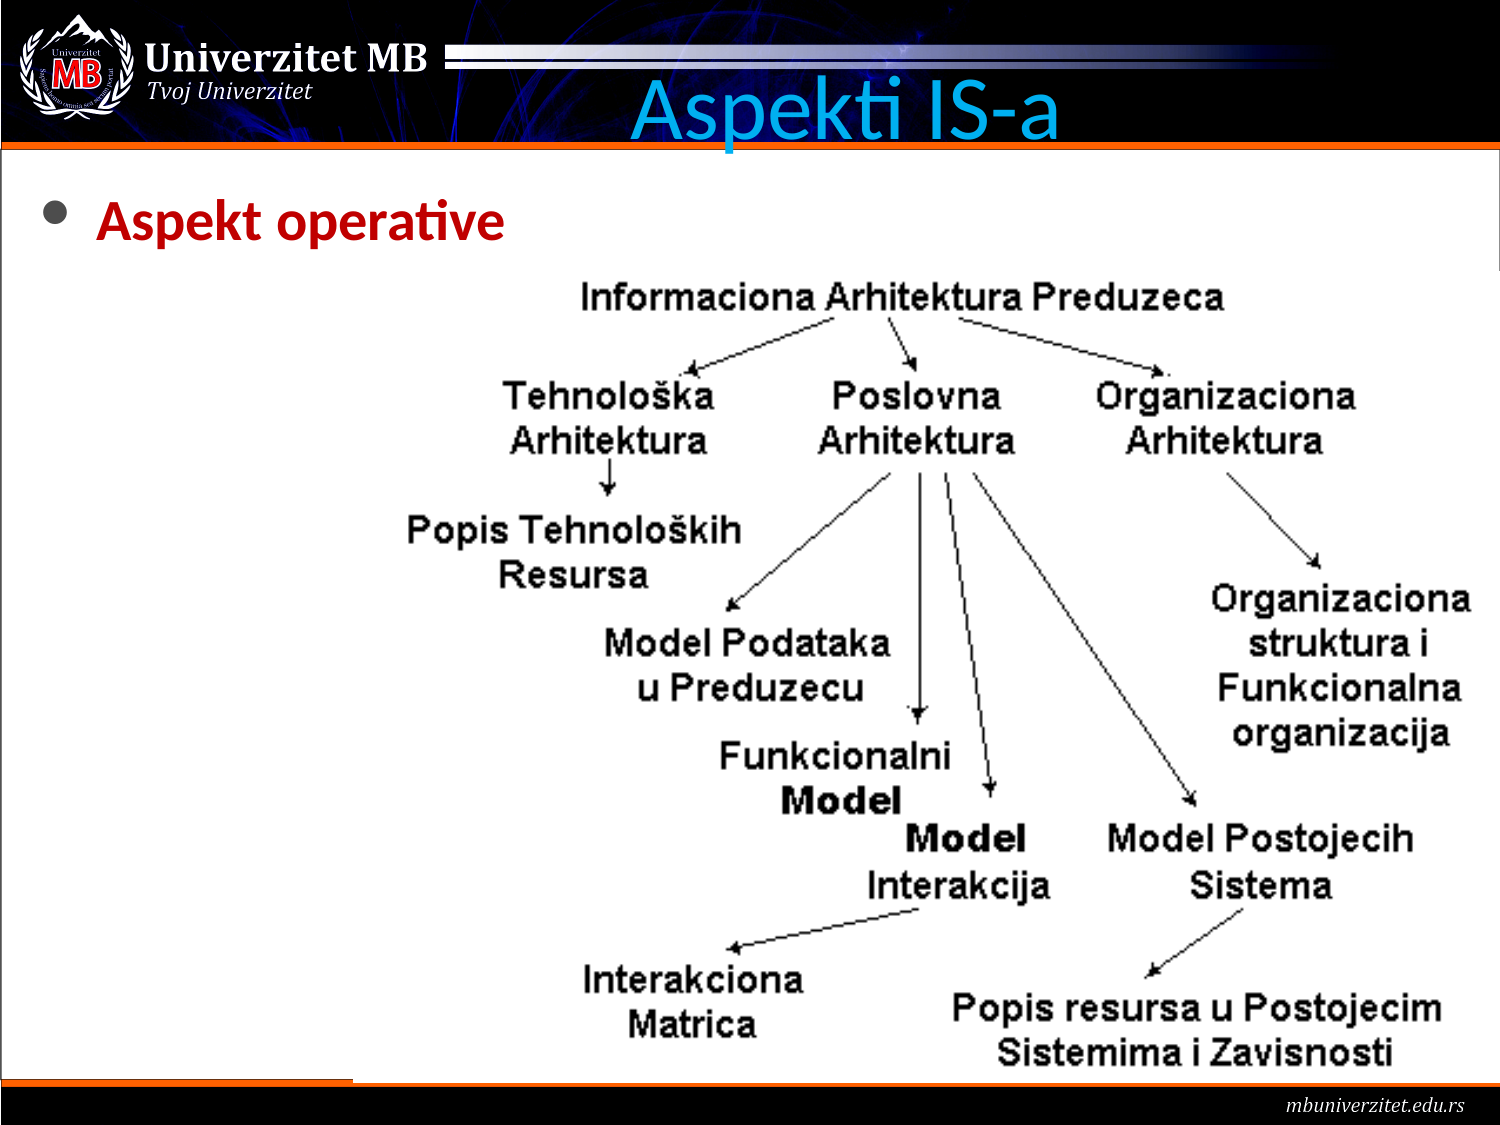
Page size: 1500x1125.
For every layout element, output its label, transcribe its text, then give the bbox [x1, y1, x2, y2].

picture [0, 0, 1500, 1125]
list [352, 271, 1500, 1083]
text_box Aspekt operative [24, 174, 1475, 275]
text_box Aspekti IS-a [218, 8, 1475, 197]
